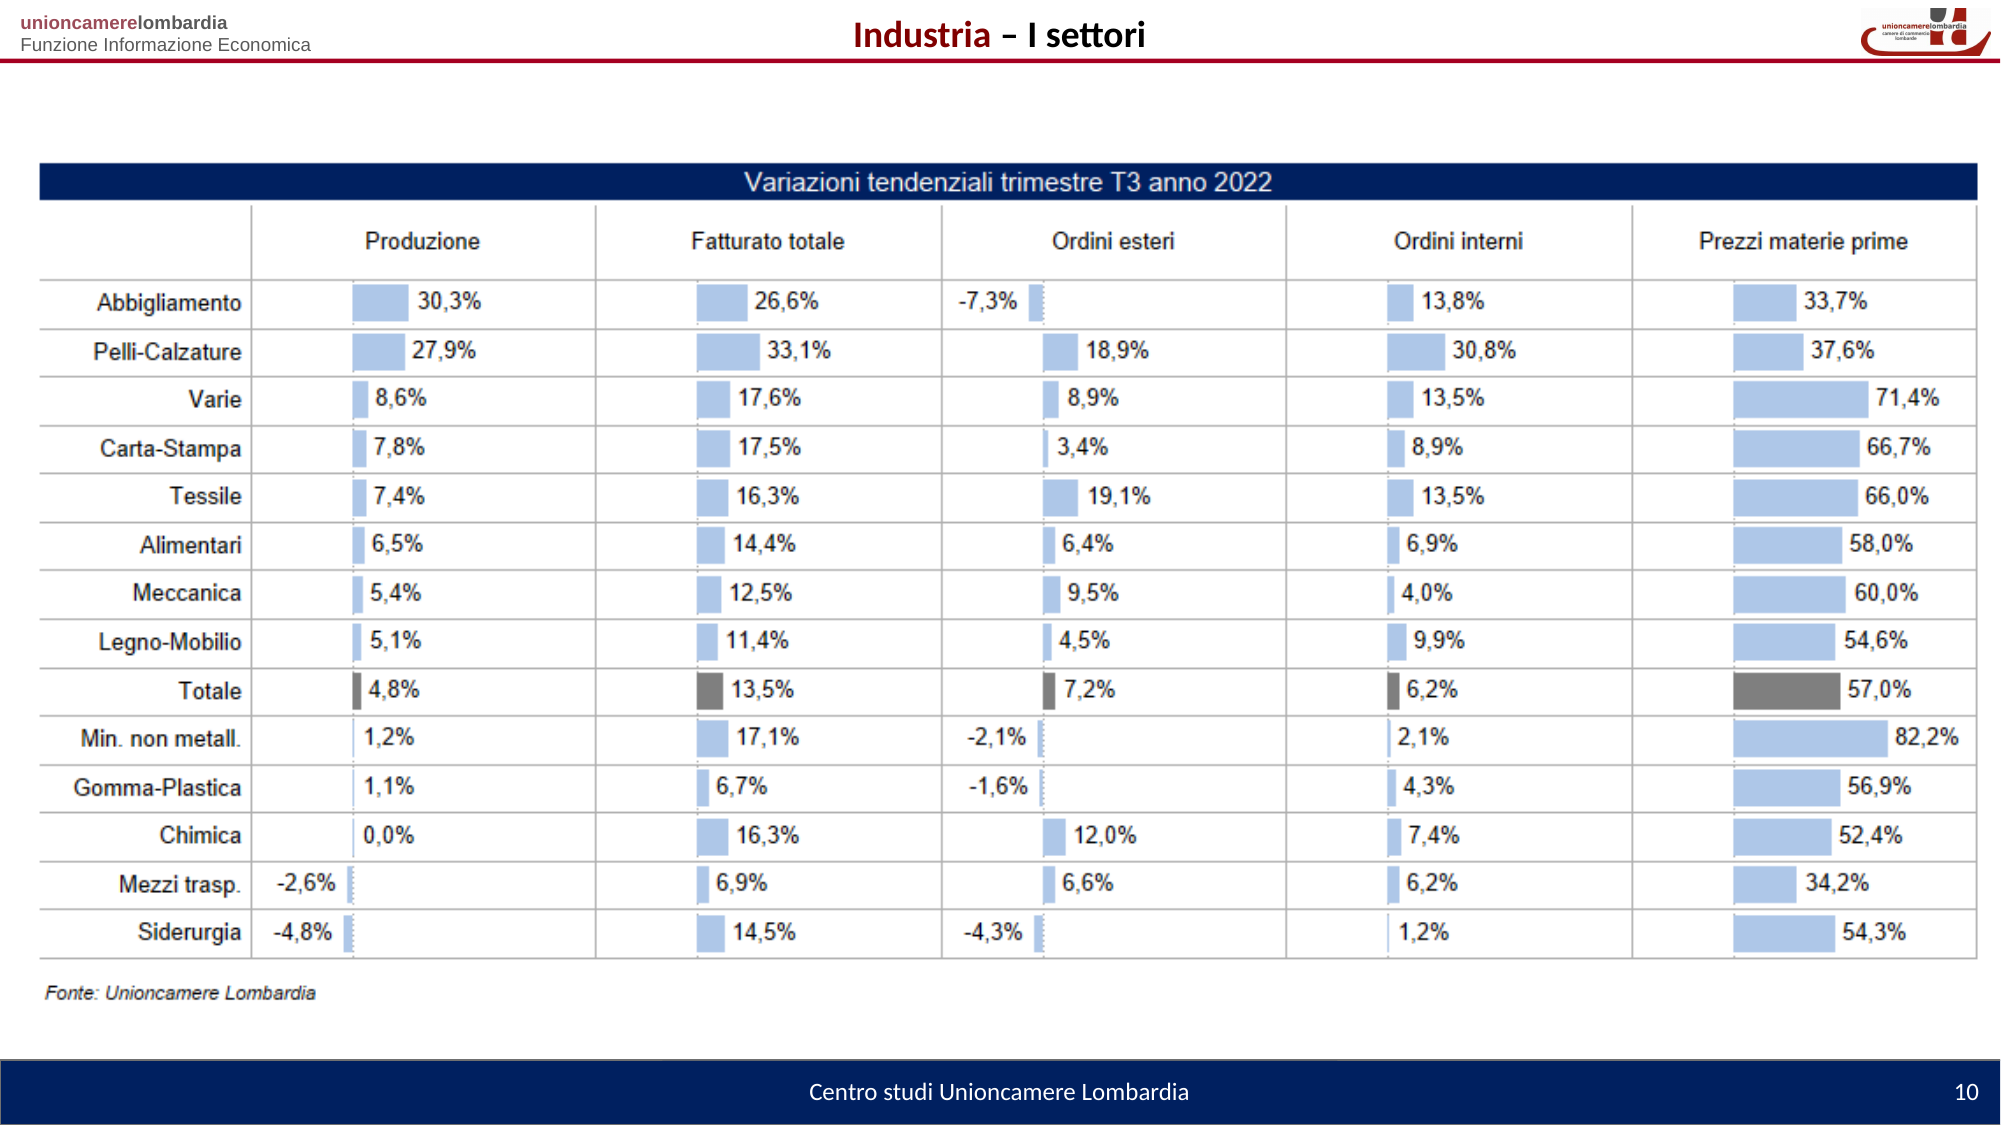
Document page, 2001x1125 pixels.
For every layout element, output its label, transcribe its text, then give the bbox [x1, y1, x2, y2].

picture [19, 152, 1999, 1037]
picture [1861, 8, 1991, 56]
text_box Industria – I settori [838, 2, 1162, 63]
slide_number 10 [1544, 1060, 1995, 1121]
footer Centro studi Unioncamere Lombardia [662, 1060, 1338, 1121]
